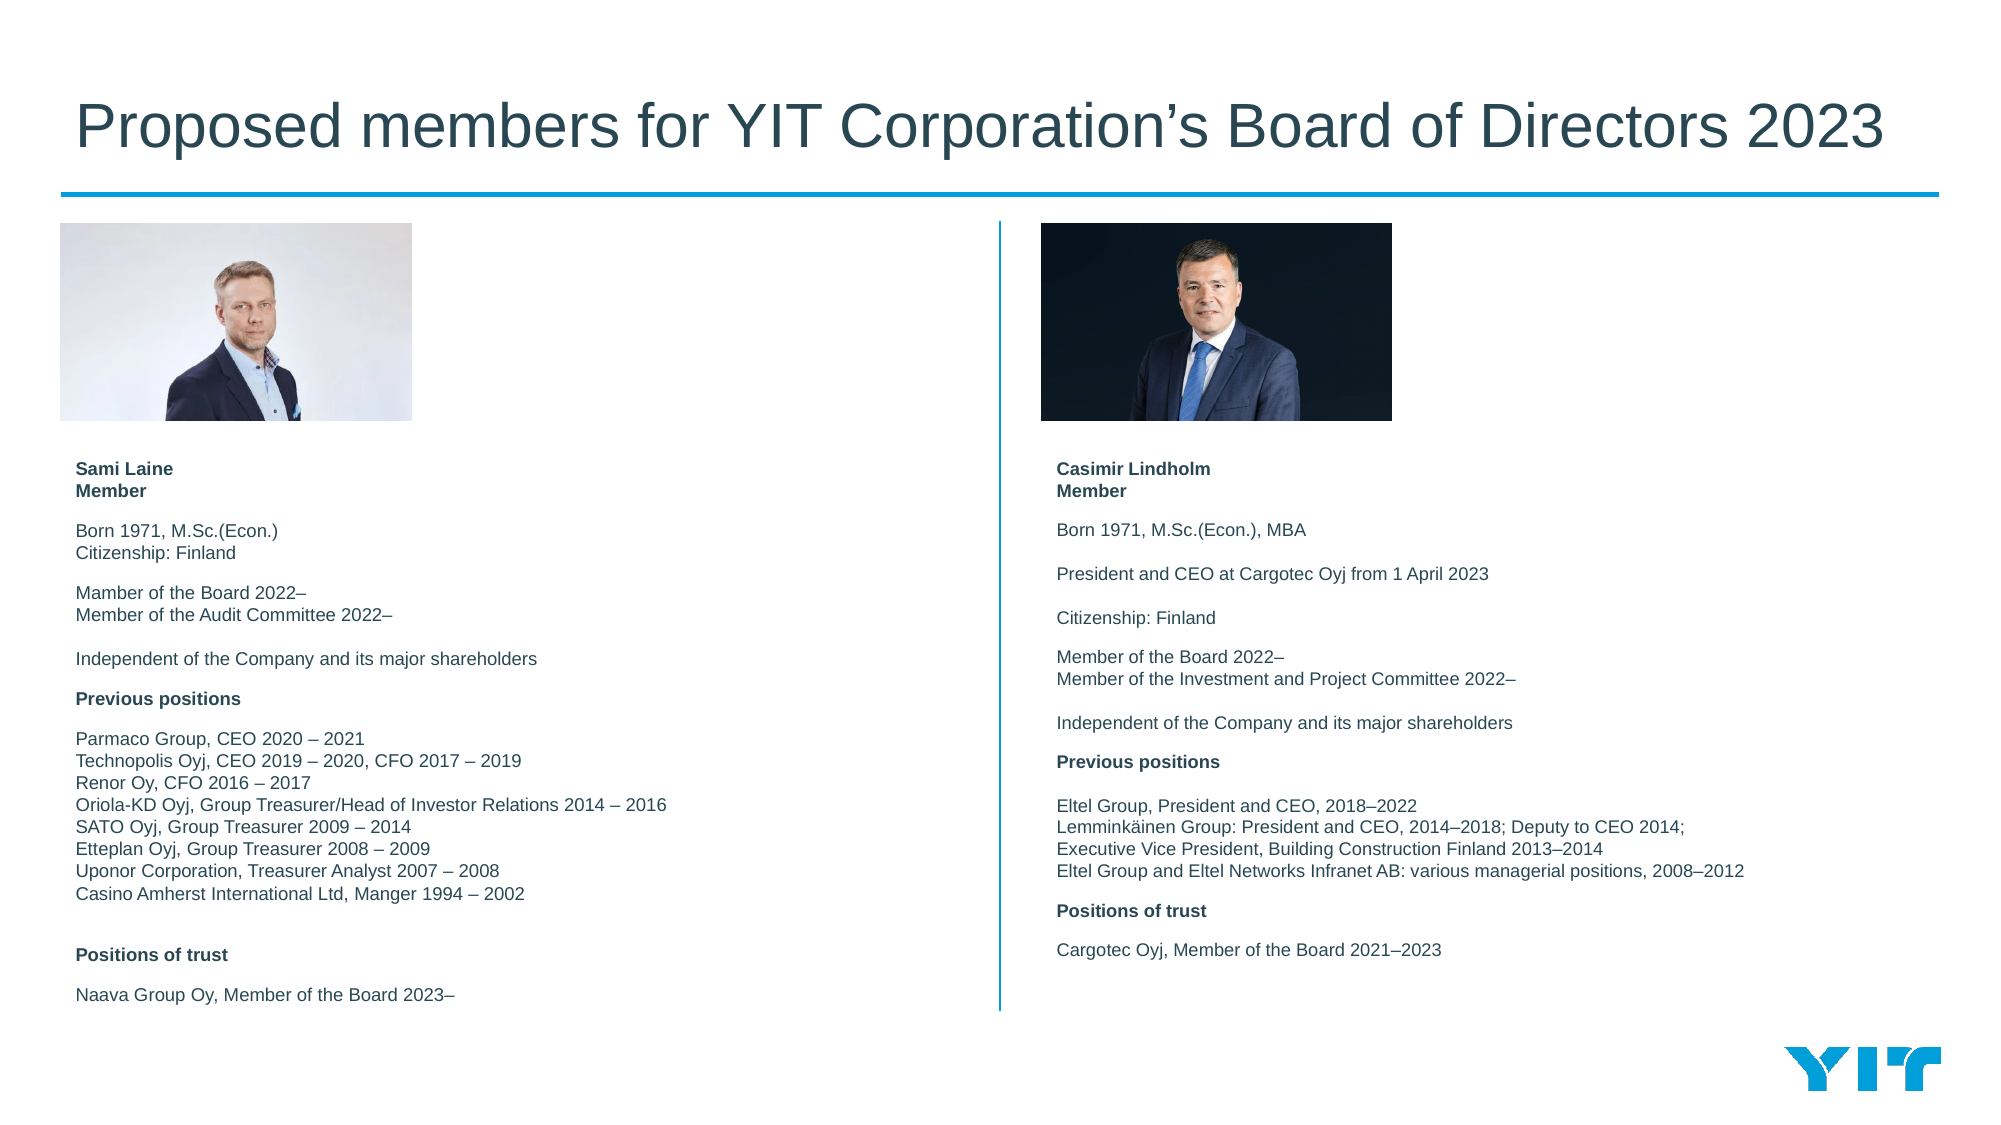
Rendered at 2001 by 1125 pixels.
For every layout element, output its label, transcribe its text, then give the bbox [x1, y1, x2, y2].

picture [1784, 1013, 1941, 1124]
title Proposed members for YIT Corporation’s Board of Directors 2023 [60, 60, 1939, 195]
picture [1041, 223, 1392, 421]
text_box Sami Laine Member Born 1971, M.Sc.(Econ.) Citizenship: Finland Mamber of the Board 2022– Member of the Audit Committee 2022– Independent of the Company and its major shareholders Previous positions Parmaco Group, CEO 2020 – 2021 Technopolis Oyj, CEO 2019 – 2020, CFO 2017 – 2019 Renor Oy, CFO 2016 – 2017 Oriola-KD Oyj, Group Treasurer/Head of Investor Relations 2014 – 2016 SATO Oyj, Group Treasurer 2009 – 2014 Etteplan Oyj, Group Treasurer 2008 – 2009 Uponor Corporation, Treasurer Analyst 2007 – 2008 Casino Amherst International Ltd, Manger 1994 – 2002 Positions of trust Naava Group Oy, Member of the Board 2023– [60, 449, 959, 1017]
picture [60, 223, 412, 421]
list Casimir Lindholm Member Born 1971, M.Sc.(Econ.), MBA President and CEO at Cargotec Oyj from 1 April 2023 Citizenship: Finland Member of the Board 2022– Member of the Investment and Project Committee 2022– Independent of the Company and its major shareholders Previous positions Eltel Group, President and CEO, 2018–2022 Lemminkäinen Group: President and CEO, 2014–2018; Deputy to CEO 2014; Executive Vice President, Building Construction Finland 2013–2014 Eltel Group and Eltel Networks Infranet AB: various managerial positions, 2008–2012 Positions of trust Cargotec Oyj, Member of the Board 2021–2023 [1041, 449, 1940, 1017]
